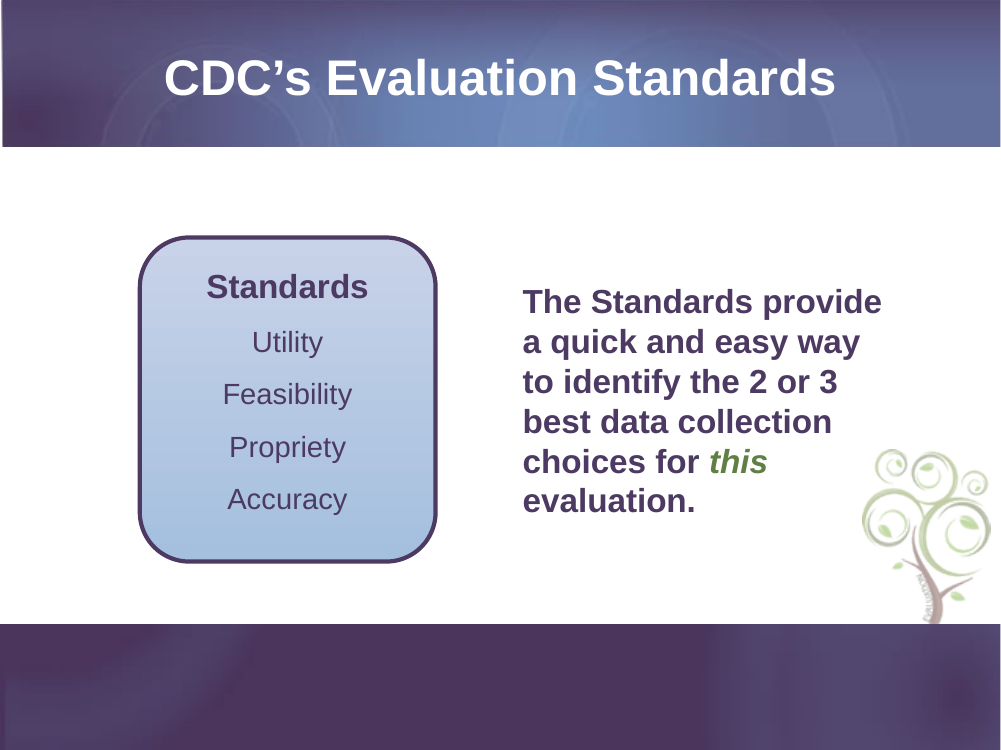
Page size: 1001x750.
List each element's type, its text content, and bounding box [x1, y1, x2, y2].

picture [0, 449, 1001, 750]
picture [0, 0, 1001, 147]
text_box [137, 237, 438, 562]
title CDC’s Evaluation Standards [74, 12, 926, 138]
list The Standards provide a quick and easy way to identify the 2 or 3 best data collection choices for this evaluation. [475, 274, 901, 513]
